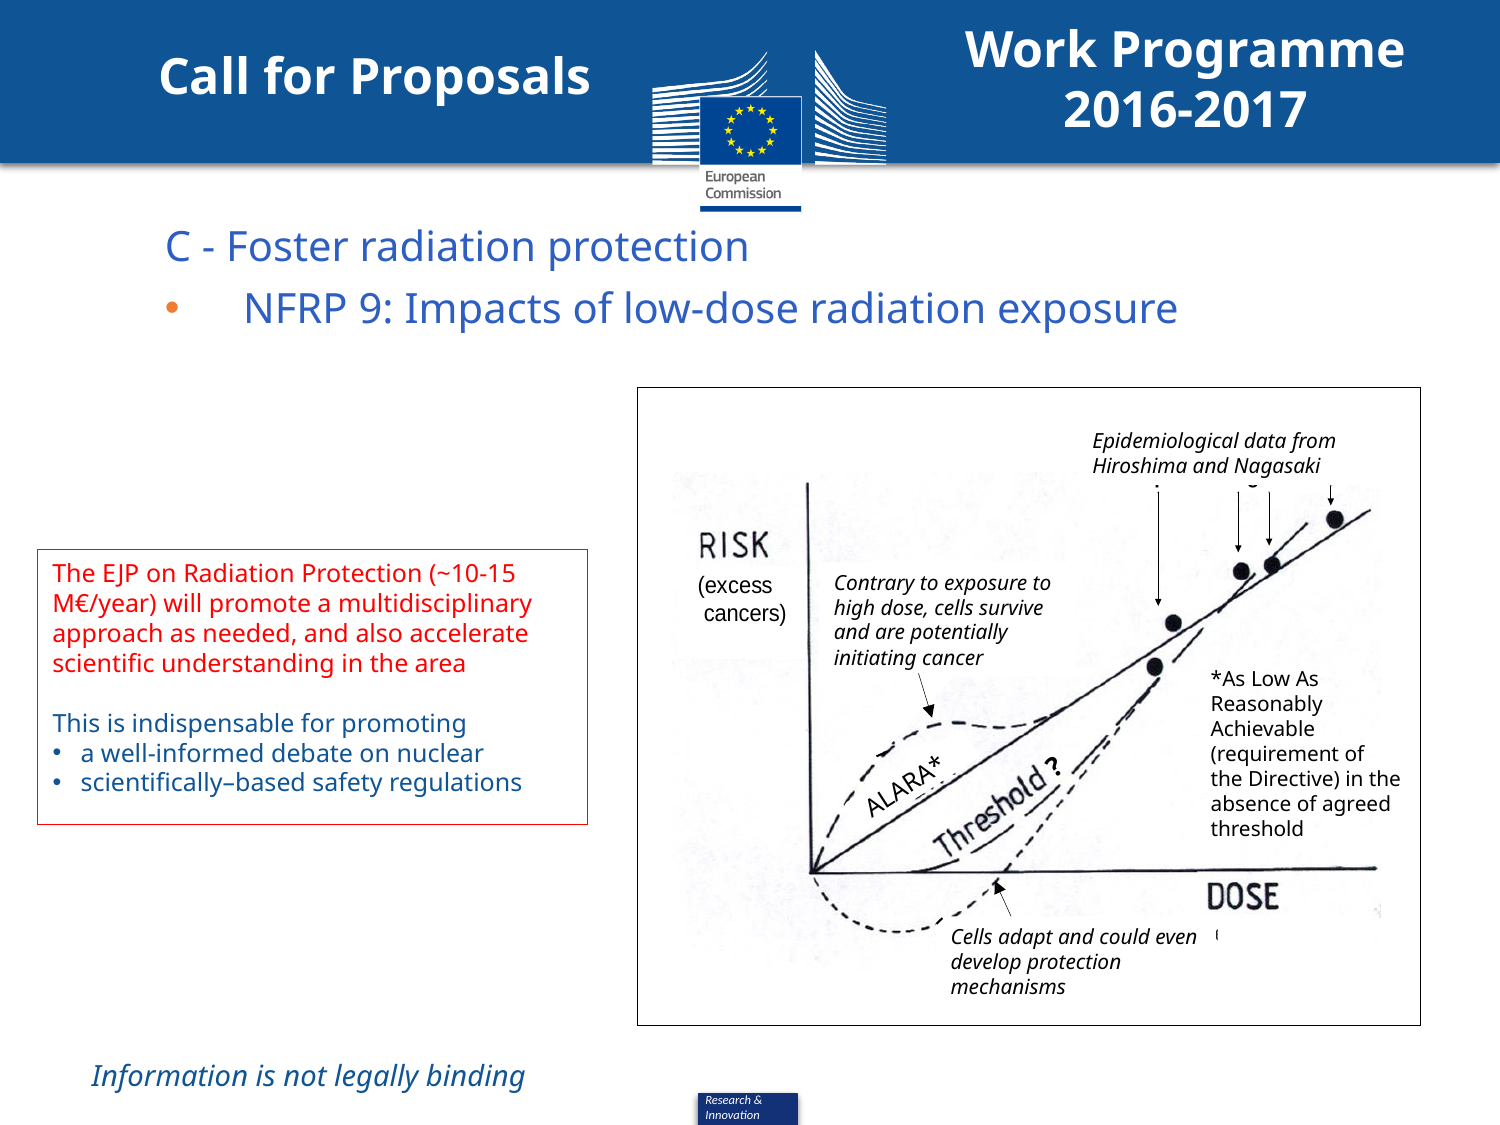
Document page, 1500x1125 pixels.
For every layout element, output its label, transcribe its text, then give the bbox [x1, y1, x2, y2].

text_box [88, 768, 195, 776]
text_box Work Programme 2016-2017 [812, 1, 1500, 155]
text_box Call for Proposals [0, 37, 750, 113]
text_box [637, 387, 1421, 1026]
text_box [88, 748, 195, 770]
text_box Information is not legally binding [76, 1049, 621, 1100]
text_box The EJP on Radiation Protection (~10-15 M€/year) will promote a multidisciplinary approach as needed, and also accelerate scientific understanding in the area This is indispensable for promoting a well-informed debate on nuclear scientifically–based safety regulations [37, 549, 588, 825]
text_box C - Foster radiation protection NFRP 9: Impacts of low-dose radiation exposure [150, 212, 1388, 340]
